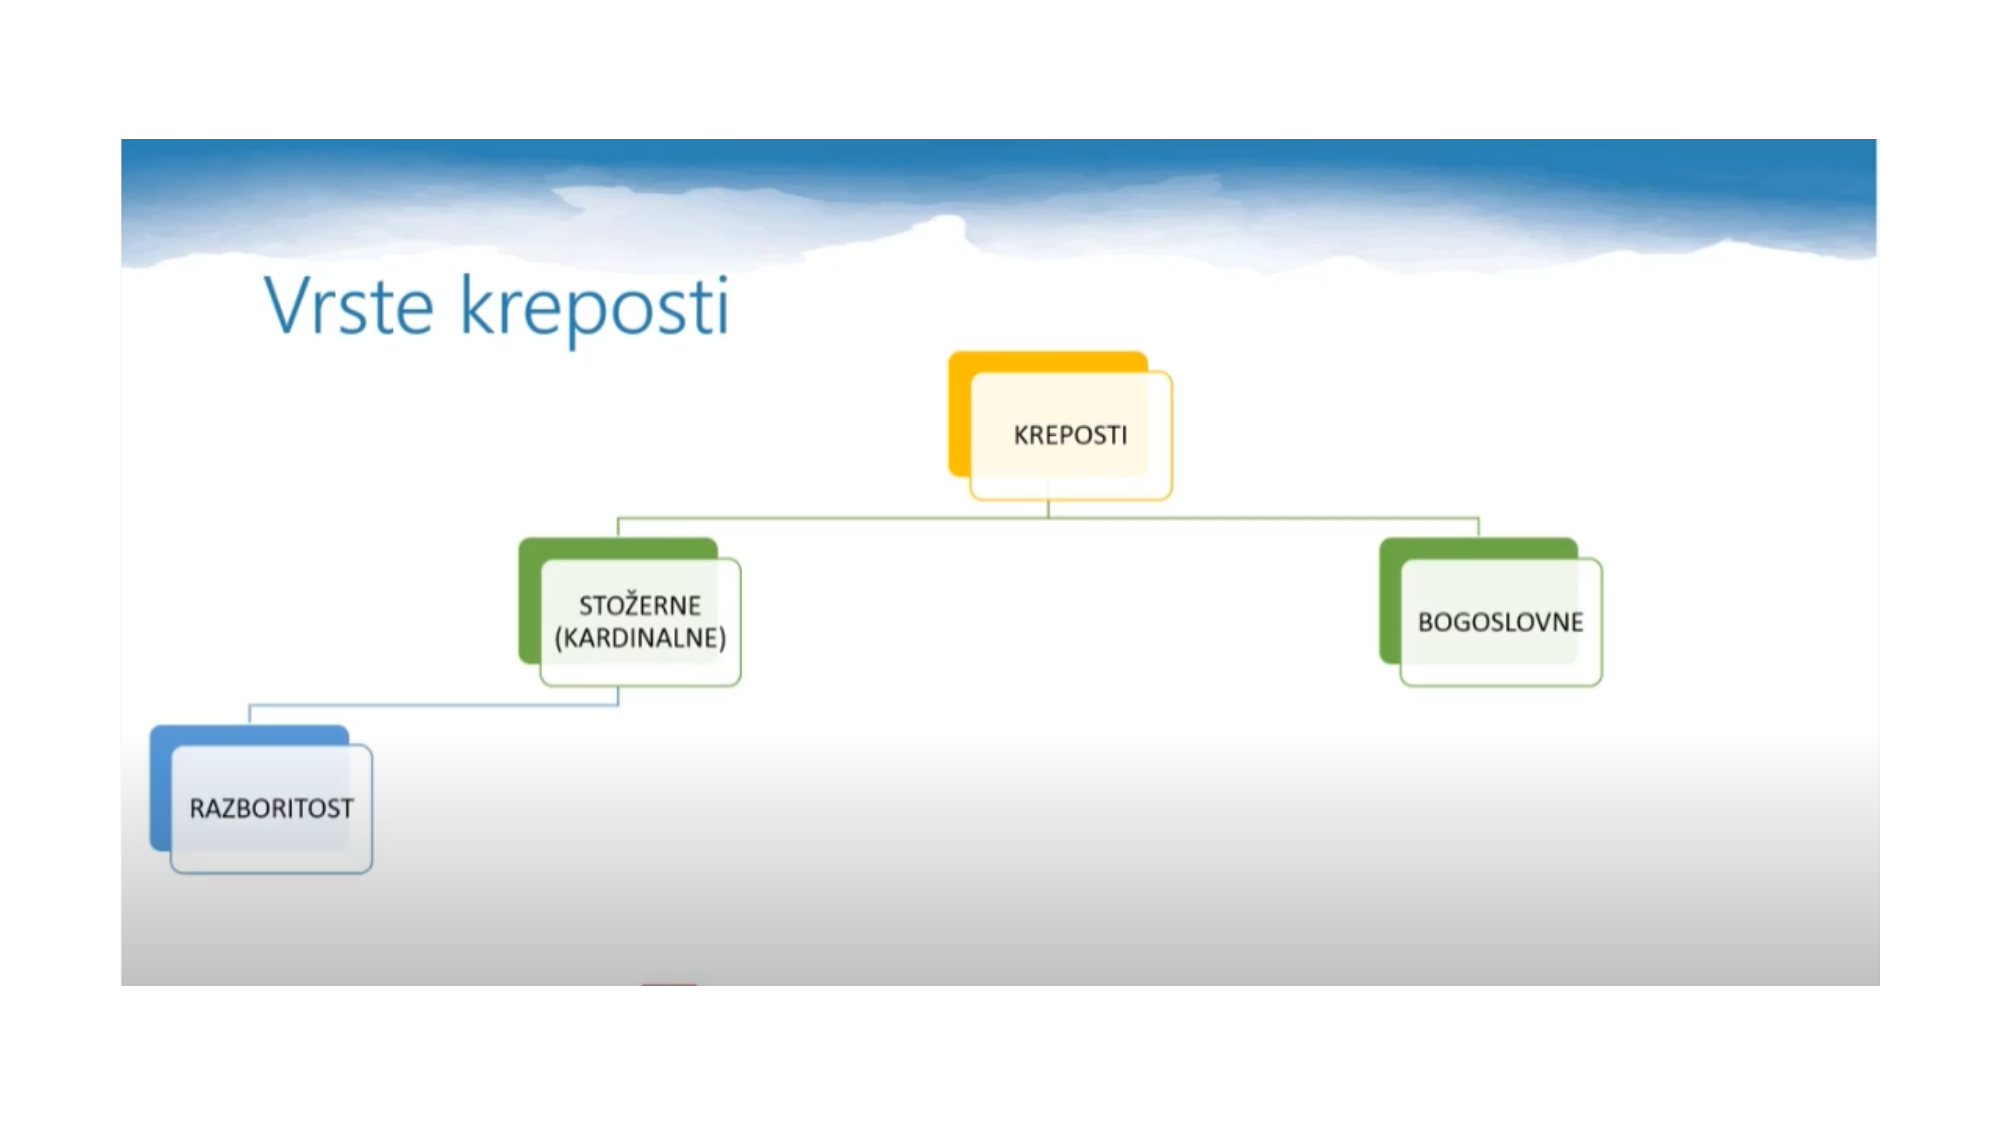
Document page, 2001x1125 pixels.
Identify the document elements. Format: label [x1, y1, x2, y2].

picture [120, 139, 1880, 986]
